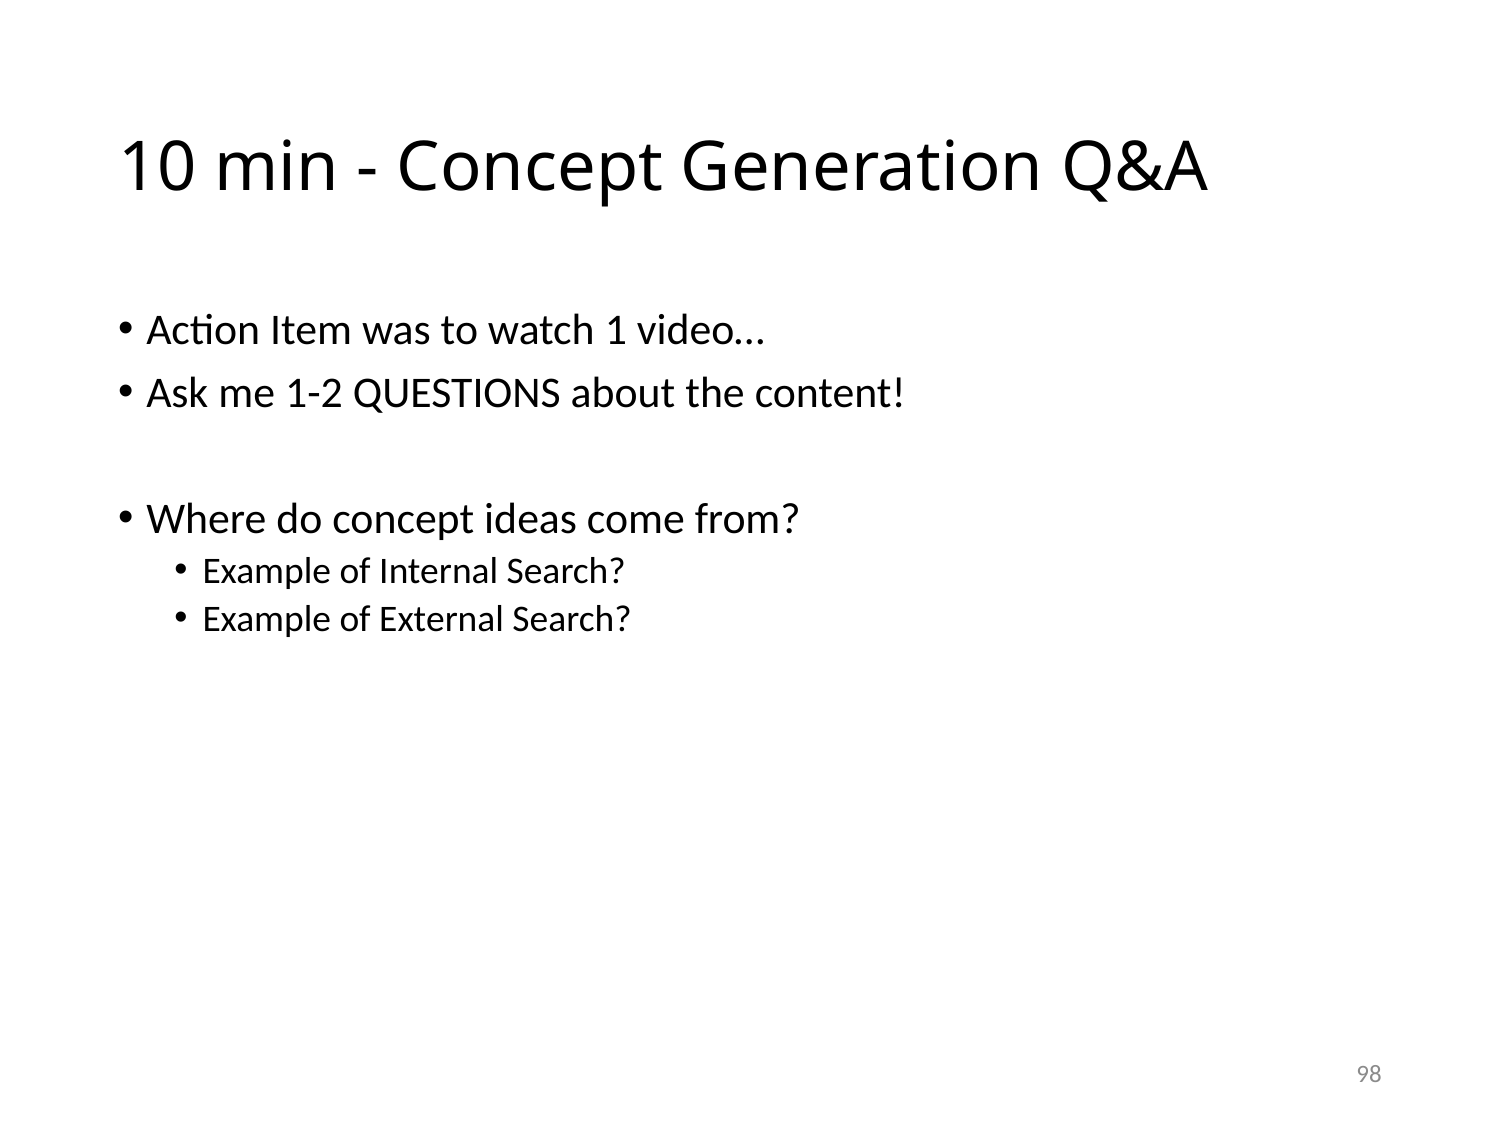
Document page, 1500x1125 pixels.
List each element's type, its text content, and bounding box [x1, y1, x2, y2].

list Action Item was to watch 1 video… Ask me 1-2 QUESTIONS about the content! Where do concept ideas come from? Example of Internal Search? Example of External Search? [103, 299, 1397, 1014]
title 10 min - Concept Generation Q&A [103, 59, 1397, 278]
slide_number 98 [1059, 1042, 1397, 1103]
